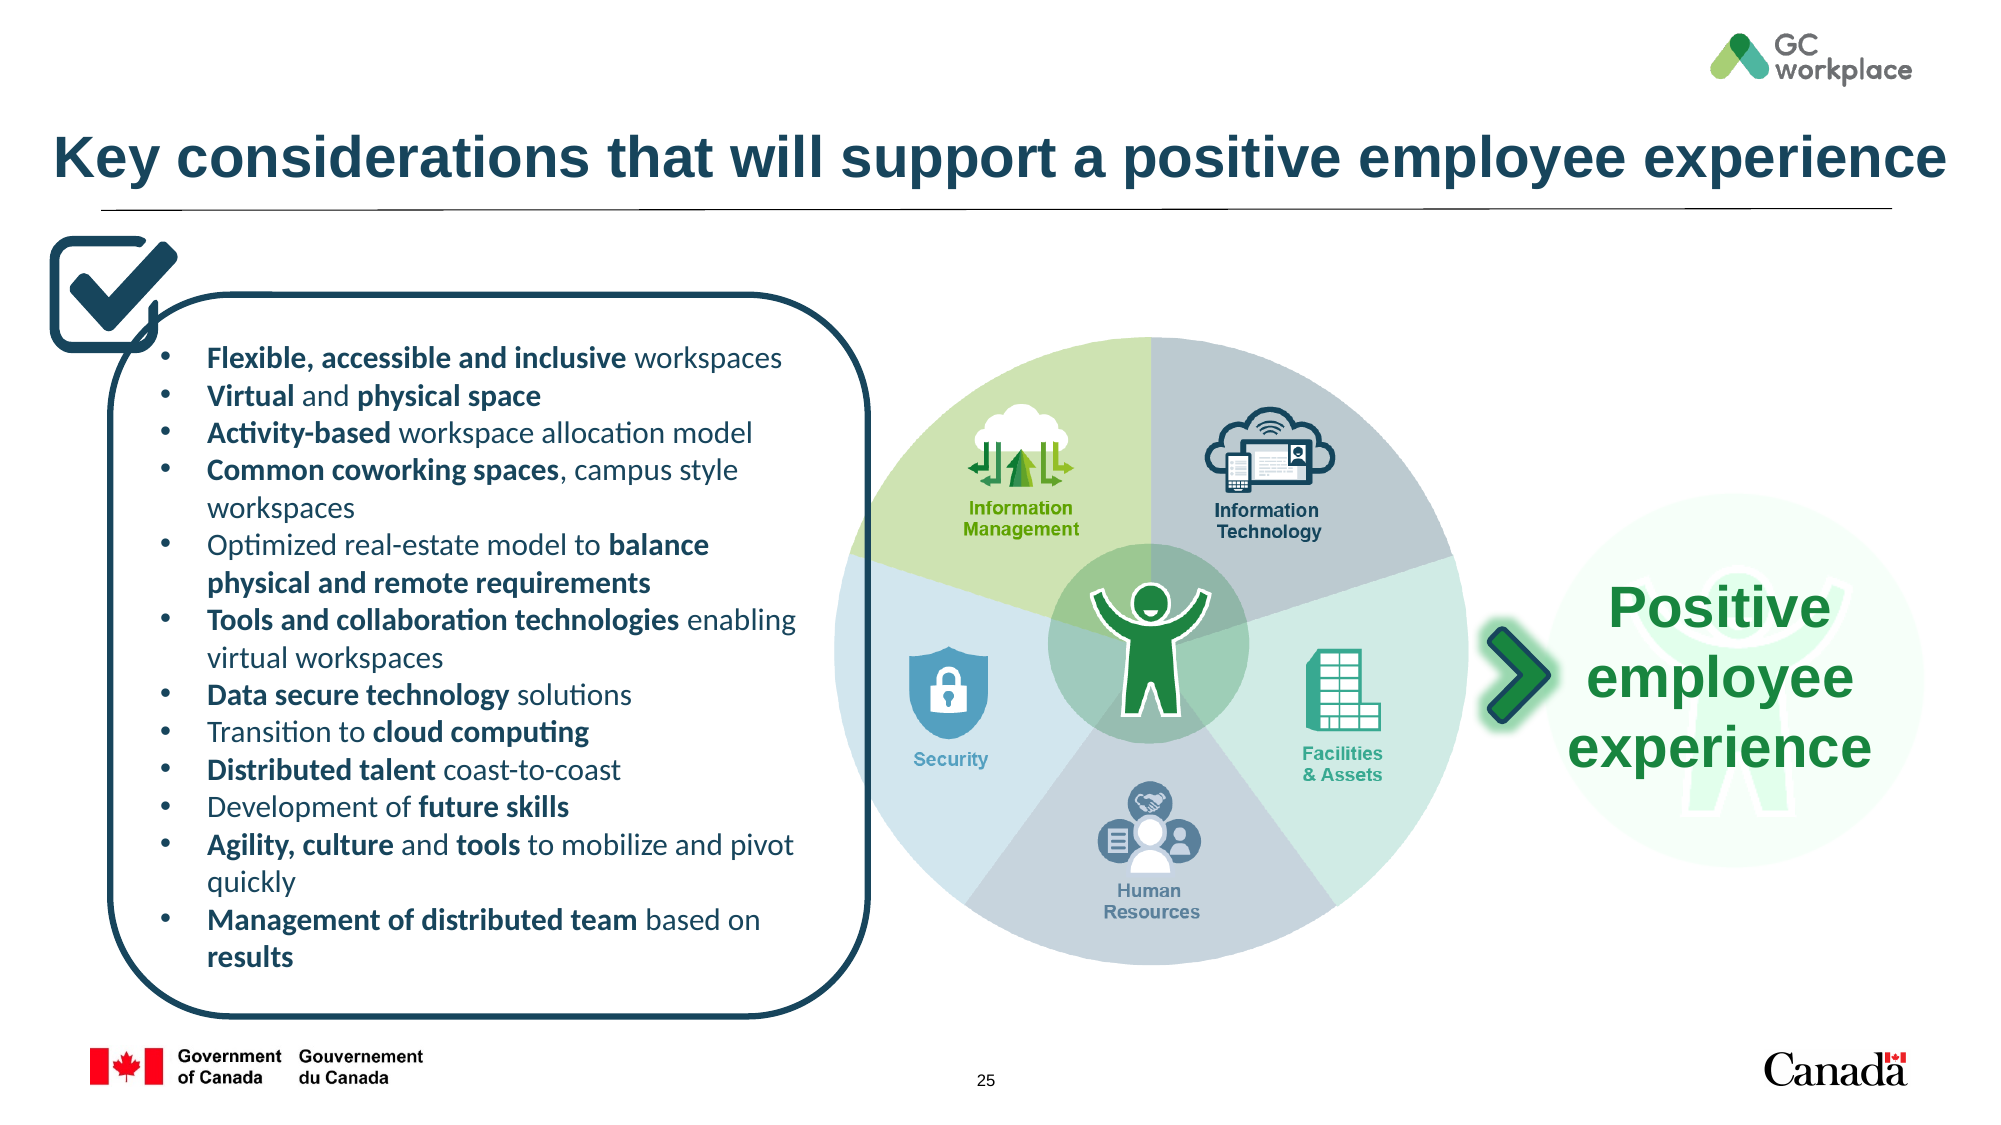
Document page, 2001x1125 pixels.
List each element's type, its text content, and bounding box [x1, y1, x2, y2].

text_box [69, 241, 178, 332]
text_box [49, 235, 159, 354]
text_box Flexible, accessible and inclusive workspaces Virtual and physical space Activity-based workspace allocation model Common coworking spaces, campus style workspaces Optimized real-estate model to balance physical and remote requirements Tools and collaboration technologies enabling virtual workspaces Data secure technology solutions Transition to cloud computing Distributed talent coast-to-coast Development of future skills Agility, culture and tools to mobilize and pivot quickly Management of distributed team based on results [110, 294, 833, 1017]
picture [90, 1045, 425, 1087]
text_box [796, 320, 1502, 981]
picture [1502, 467, 1953, 903]
picture [1698, 22, 1928, 90]
title Key considerations that will support a positive employee experience [38, 90, 2000, 228]
picture [1764, 1049, 1911, 1087]
